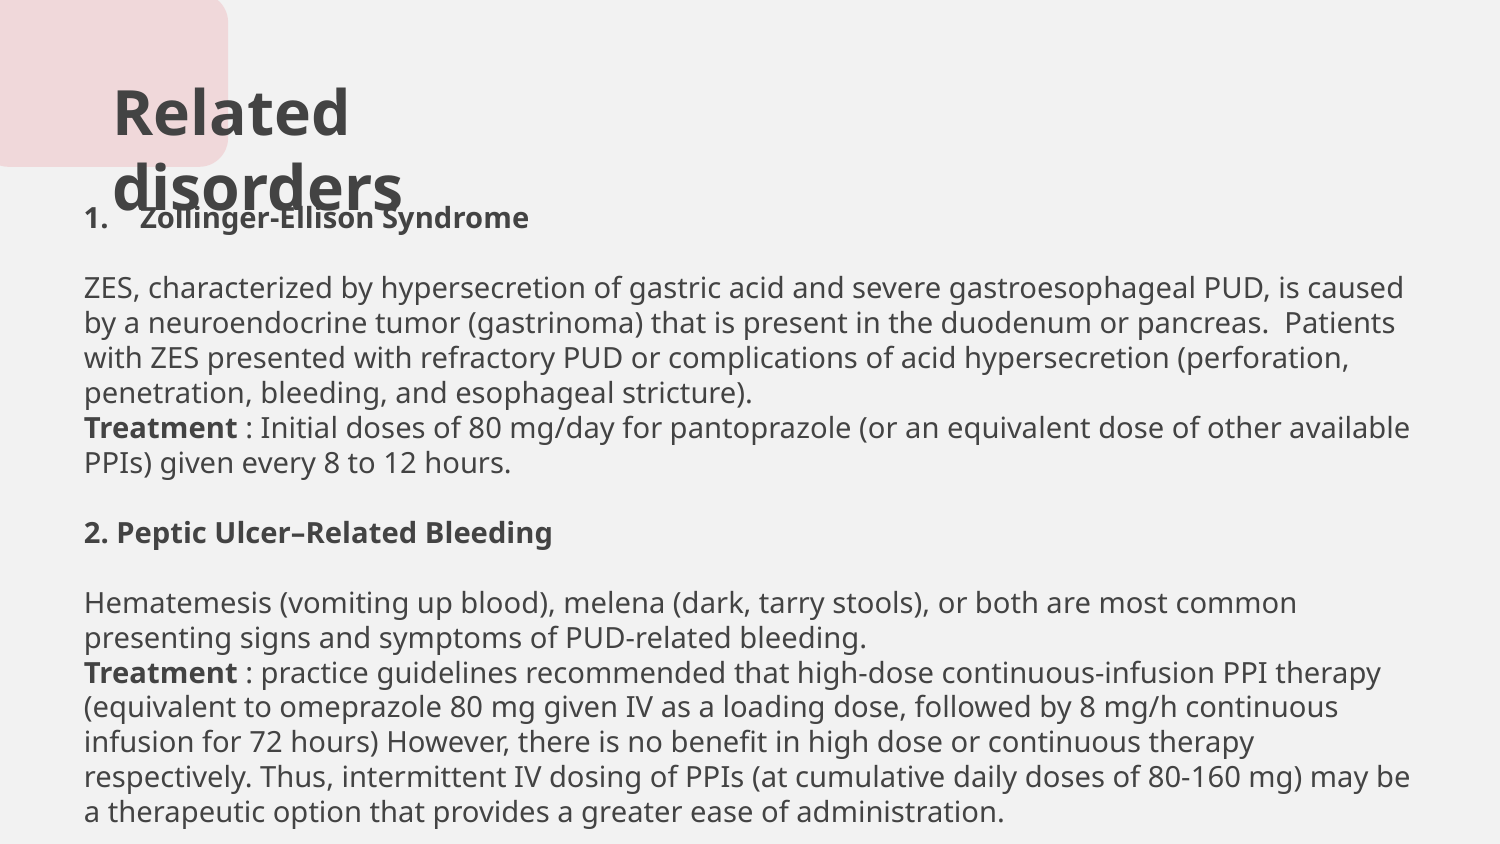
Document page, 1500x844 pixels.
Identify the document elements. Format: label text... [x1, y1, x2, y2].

subtitle Zollinger-Ellison Syndrome ZES, characterized by hypersecretion of gastric acid and severe gastroesophageal PUD, is caused by a neuroendocrine tumor (gastrinoma) that is present in the duodenum or pancreas. Patients with ZES presented with refractory PUD or complications of acid hypersecretion (perforation, penetration, bleeding, and esophageal stricture). Treatment : Initial doses of 80 mg/day for pantoprazole (or an equivalent dose of other available PPIs) given every 8 to 12 hours. 2. Peptic Ulcer–Related Bleeding Hematemesis (vomiting up blood), melena (dark, tarry stools), or both are most common presenting signs and symptoms of PUD-related bleeding. Treatment : practice guidelines recommended that high-dose continuous-infusion PPI therapy (equivalent to omeprazole 80 mg given IV as a loading dose, followed by 8 mg/h continuous infusion for 72 hours) However, there is no benefit in high dose or continuous therapy respectively. Thus, intermittent IV dosing of PPIs (at cumulative daily doses of 80-160 mg) may be a therapeutic option that provides a greater ease of administration. [50, 184, 1438, 797]
title Related disorders [97, 58, 616, 197]
